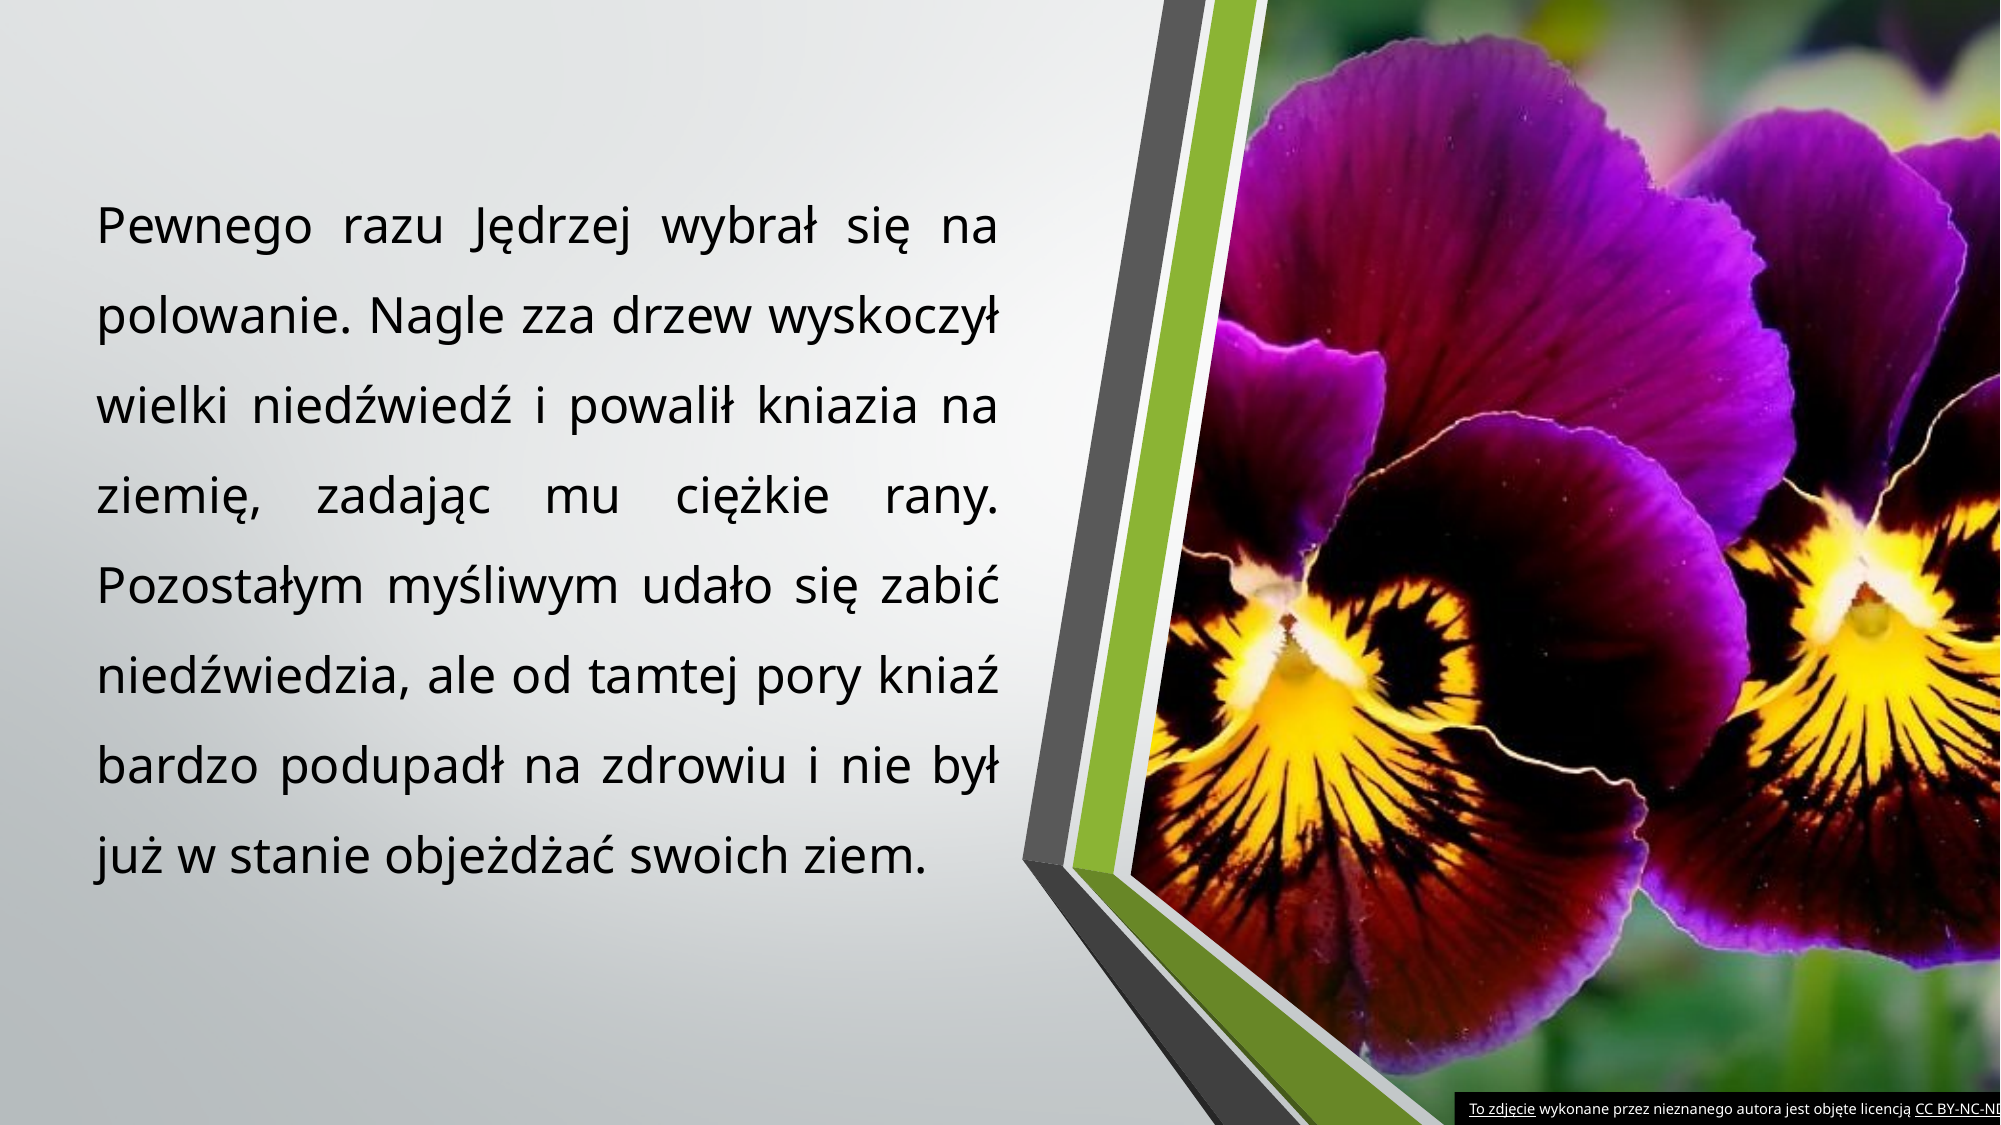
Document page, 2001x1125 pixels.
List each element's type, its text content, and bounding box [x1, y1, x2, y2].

picture [1423, 0, 2000, 1125]
text_box [0, 0, 1022, 1125]
list Pewnego razu Jędrzej wybrał się na polowanie. Nagle zza drzew wyskoczył wielki niedźwiedź i powalił kniazia na ziemię, zadając mu ciężkie rany. Pozostałym myśliwym udało się zabić niedźwiedzia, ale od tamtej pory kniaź bardzo podupadł na zdrowiu i nie był już w stanie objeżdżać swoich ziem. [81, 137, 1016, 910]
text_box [1022, 0, 1423, 1125]
